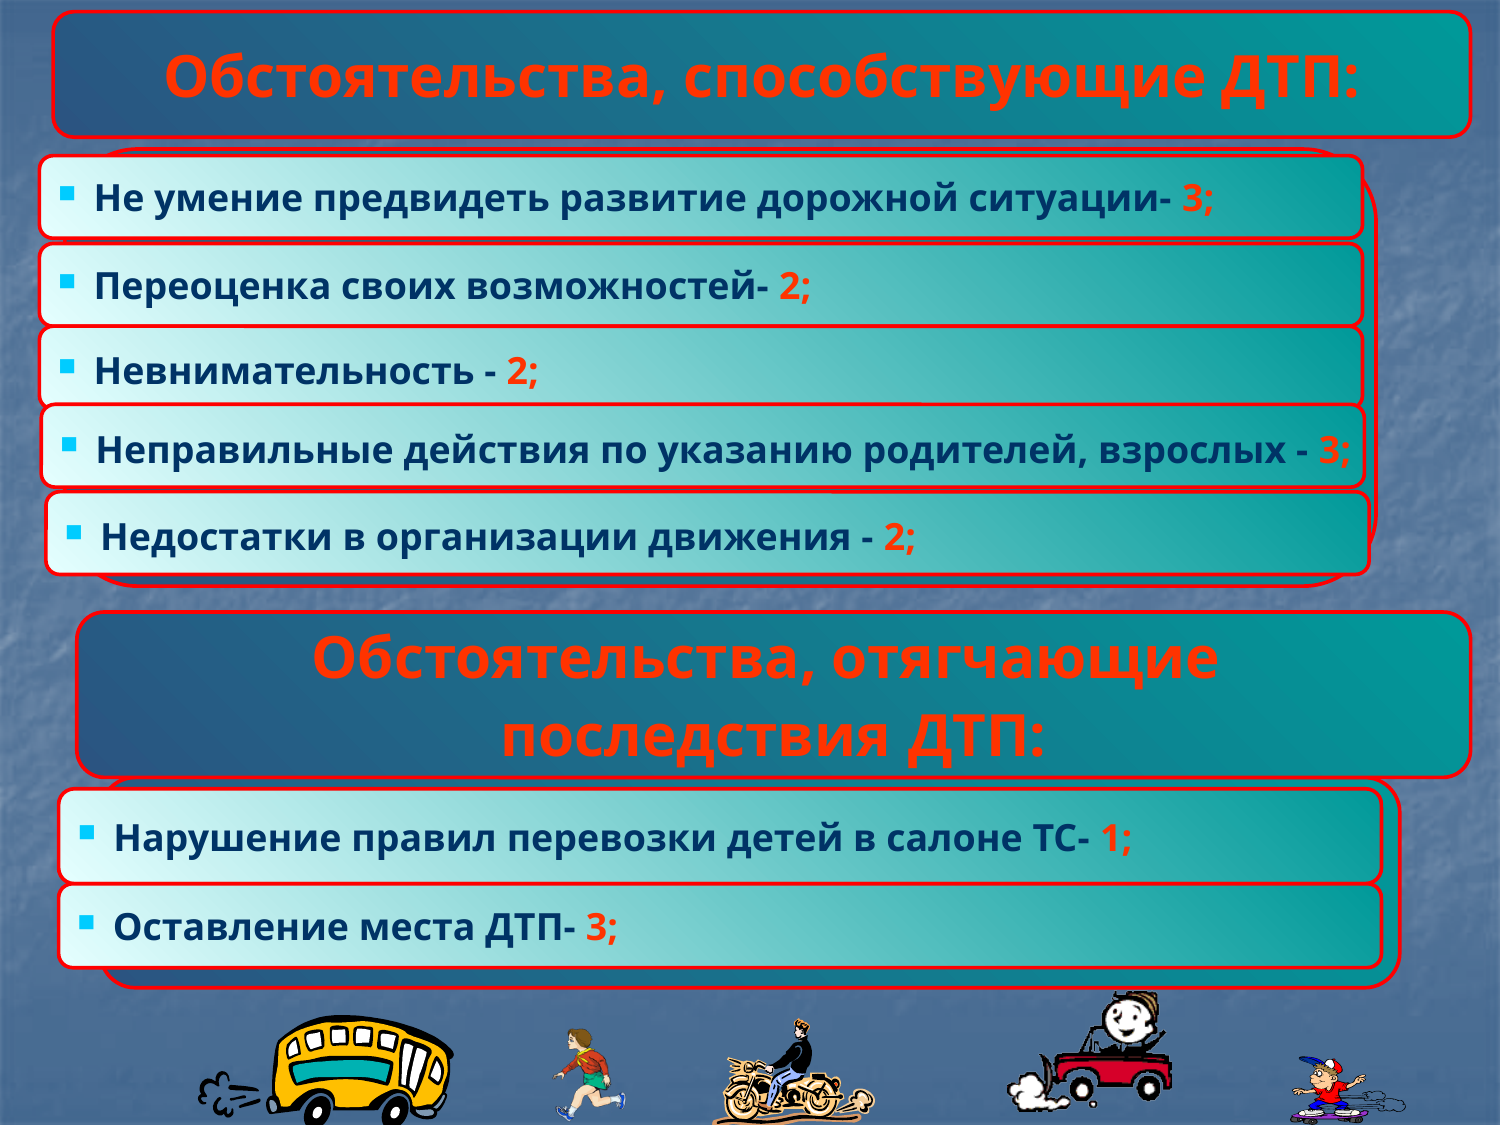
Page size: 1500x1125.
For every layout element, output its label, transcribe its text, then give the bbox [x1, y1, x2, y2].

title [74, 138, 1426, 288]
text_box Неправильные действия по указанию родителей, взрослых - 3; [41, 404, 1365, 488]
picture [1007, 987, 1173, 1112]
text_box Невнимательность - 2; [39, 326, 1363, 407]
picture [548, 1022, 630, 1125]
text_box [64, 288, 1377, 543]
text_box Недостатки в организации движения - 2; [45, 491, 1370, 575]
text_box Обстоятельства, способствующие ДТП: [53, 11, 1471, 138]
text_box Нарушение правил перевозки детей в салоне ТС- 1; [58, 788, 1382, 884]
text_box Переоценка своих возможностей- 2; [39, 243, 1363, 326]
picture [711, 1016, 877, 1125]
text_box [103, 778, 1400, 988]
text_box [64, 239, 74, 243]
text_box Не умение предвидеть развитие дорожной ситуации- 3; [39, 155, 1363, 239]
text_box Обстоятельства, отягчающие последствия ДТП: [76, 611, 1471, 778]
text_box [99, 575, 1342, 587]
picture [194, 1012, 458, 1125]
text_box Оставление места ДТП- 3; [58, 883, 1382, 968]
picture [1288, 1054, 1412, 1125]
